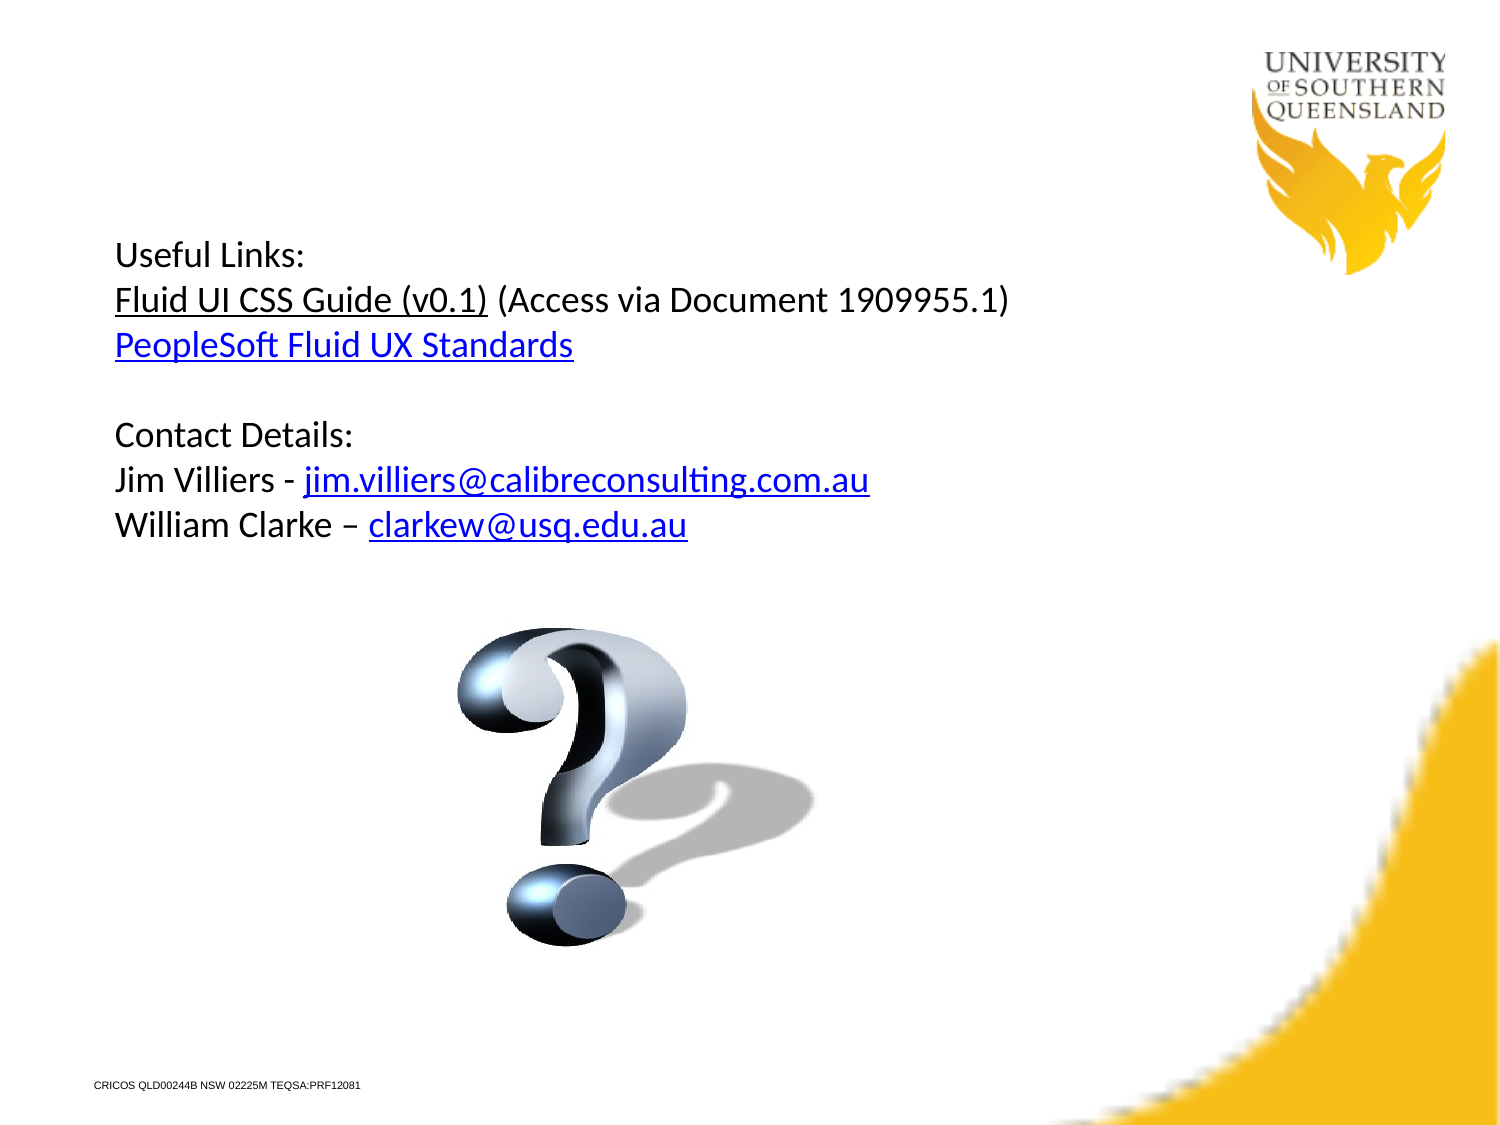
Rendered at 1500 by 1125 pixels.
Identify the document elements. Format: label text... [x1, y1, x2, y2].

picture [300, 605, 843, 981]
text_box Useful Links: Fluid UI CSS Guide (v0.1) (Access via Document 1909955.1) PeopleSoft Fluid UX Standards Contact Details: Jim Villiers - jim.villiers@calibreconsulting.com.au William Clarke – clarkew@usq.edu.au [100, 222, 1189, 553]
text_box [100, 349, 1400, 941]
